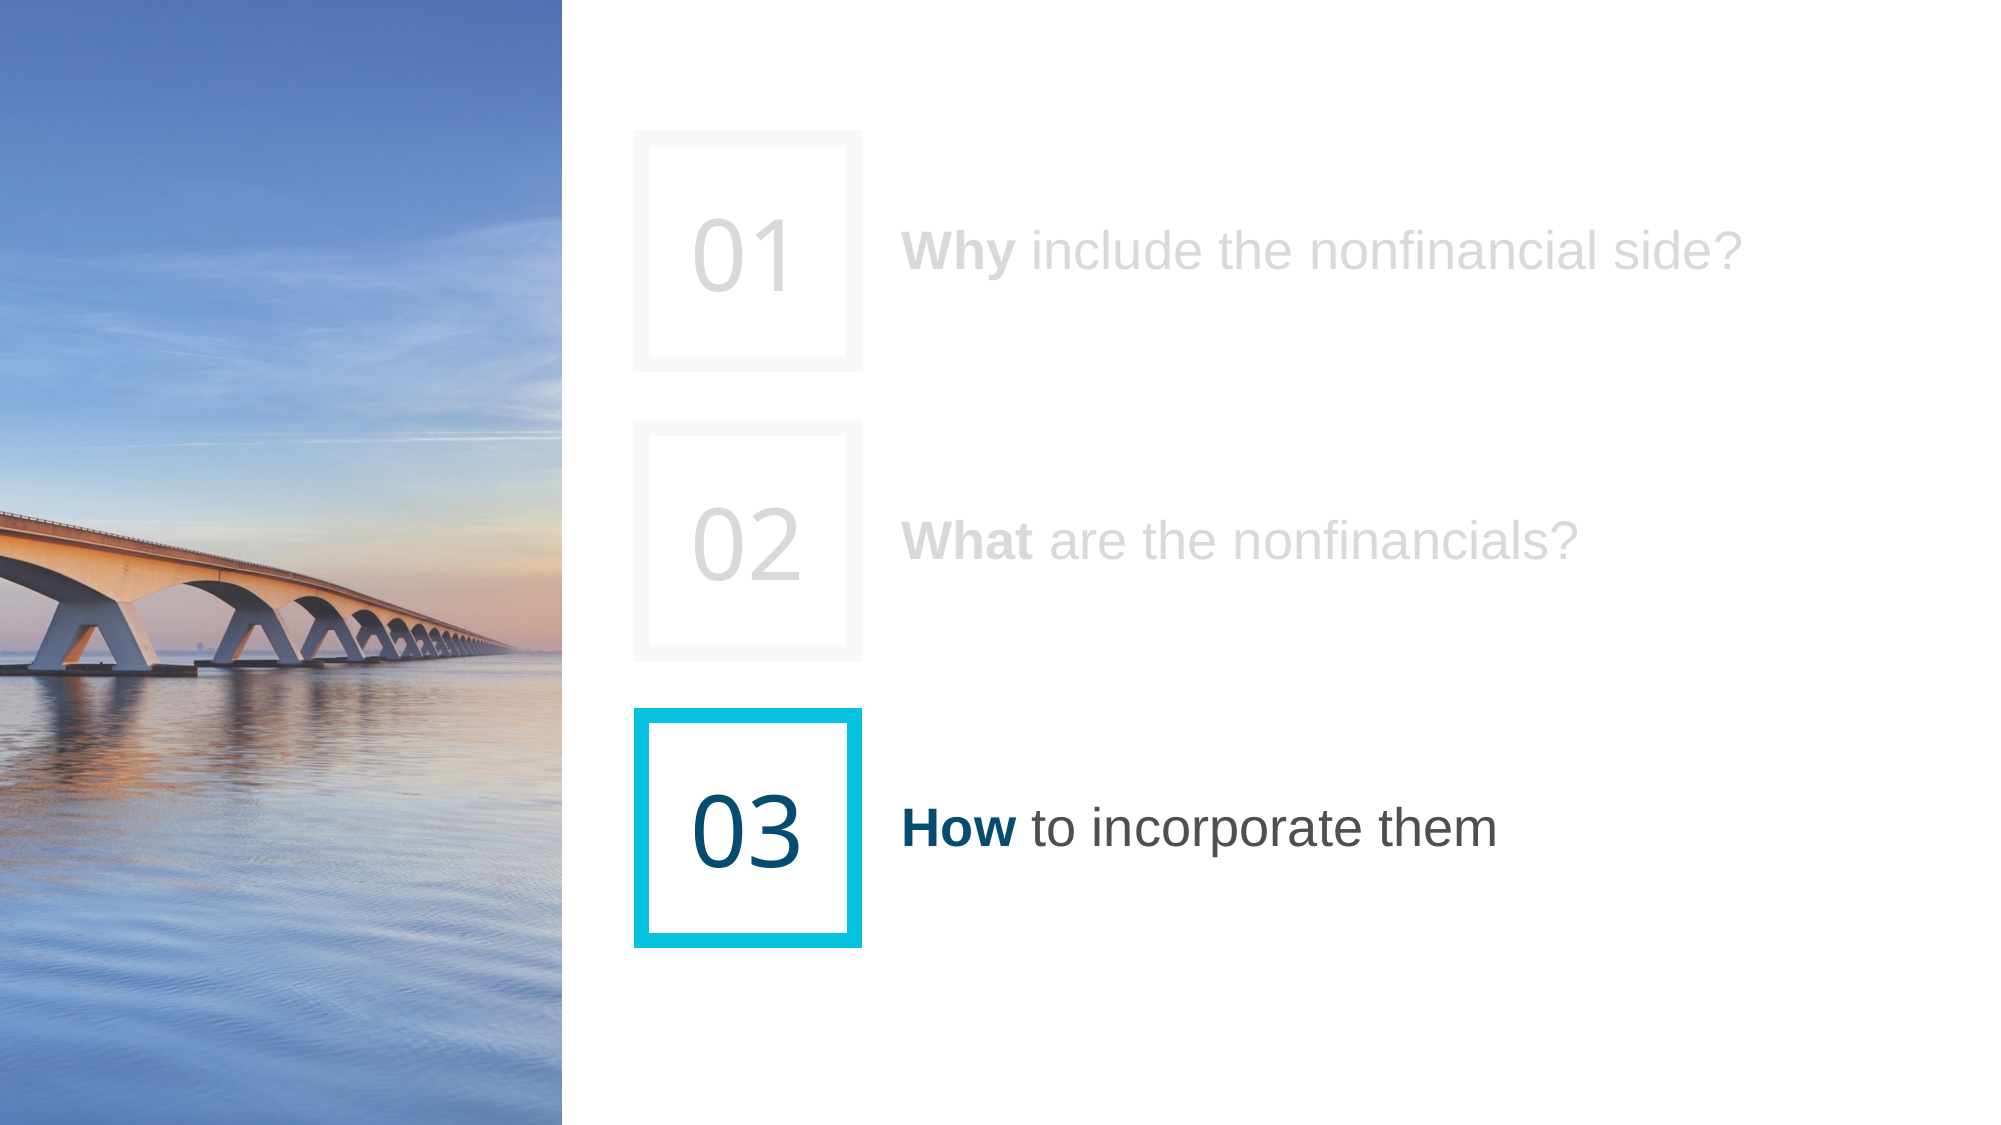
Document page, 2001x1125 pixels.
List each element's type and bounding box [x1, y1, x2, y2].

text_box [641, 715, 1616, 941]
text_box [641, 138, 1821, 365]
text_box [641, 427, 1961, 654]
picture [0, 0, 563, 1125]
